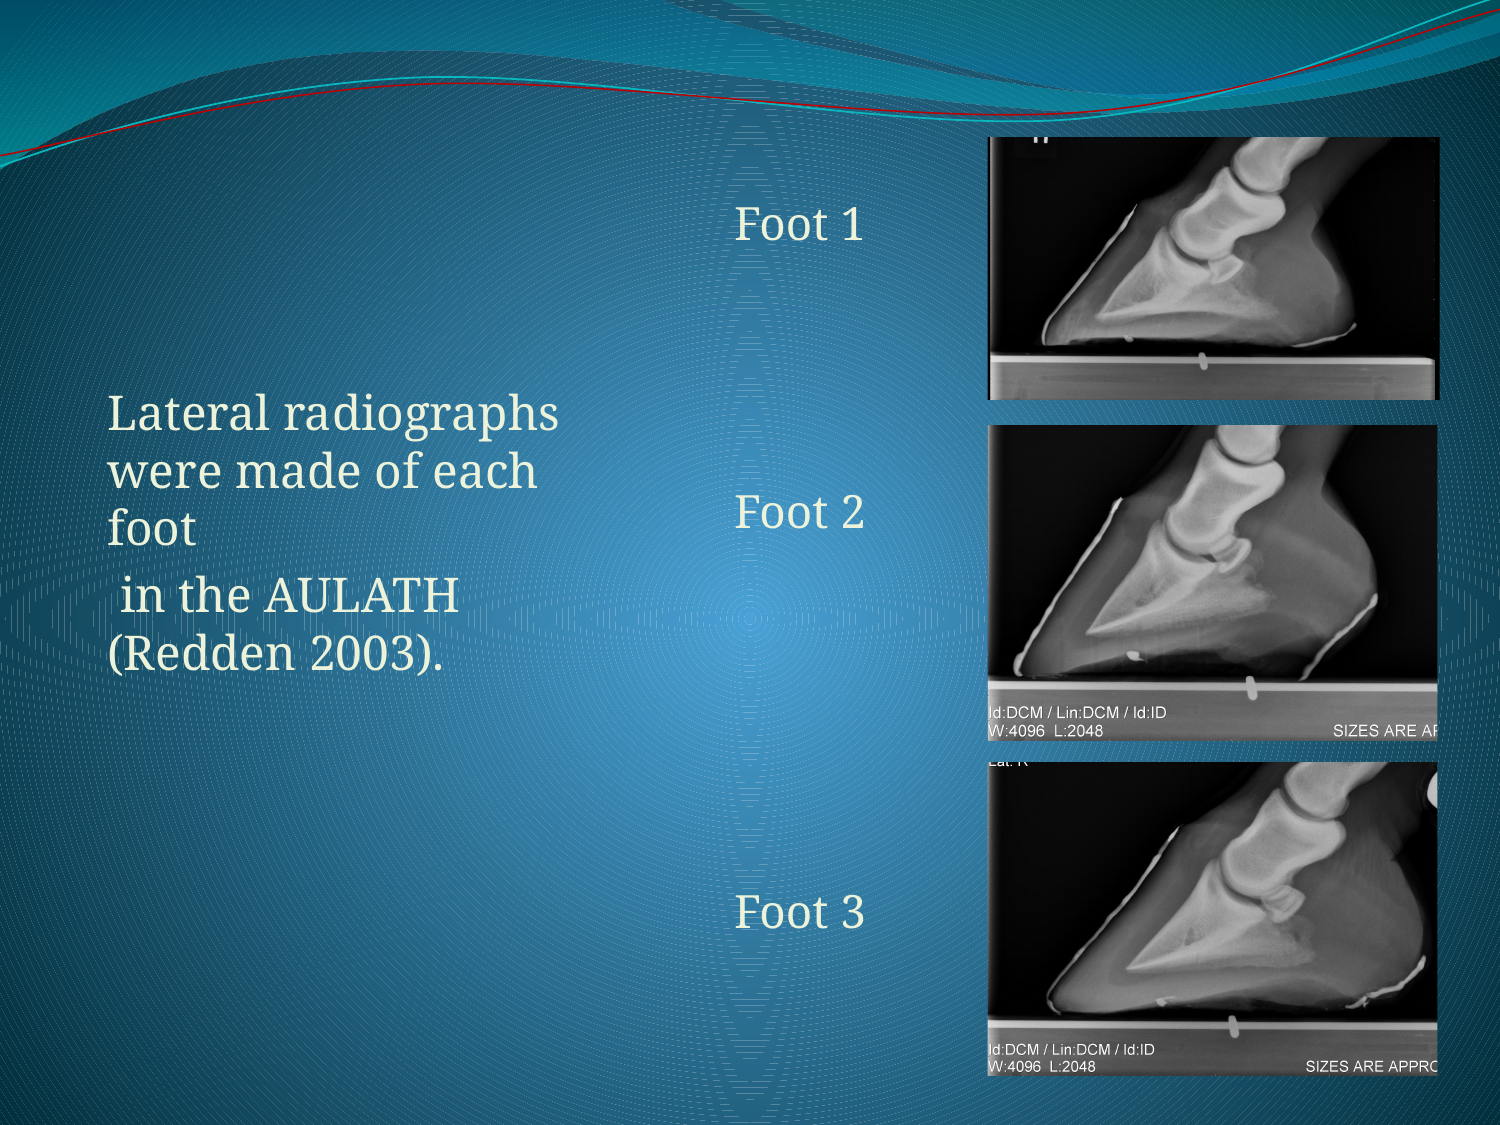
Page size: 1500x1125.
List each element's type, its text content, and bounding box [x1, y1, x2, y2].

picture [987, 424, 1438, 741]
text_box Foot 3 [612, 875, 980, 945]
text_box Foot 2 [612, 474, 980, 545]
picture [987, 137, 1440, 401]
list Lateral radiographs were made of each foot in the AULATH (Redden 2003). [99, 375, 625, 688]
picture [987, 762, 1438, 1076]
text_box Foot 1 [612, 187, 980, 258]
